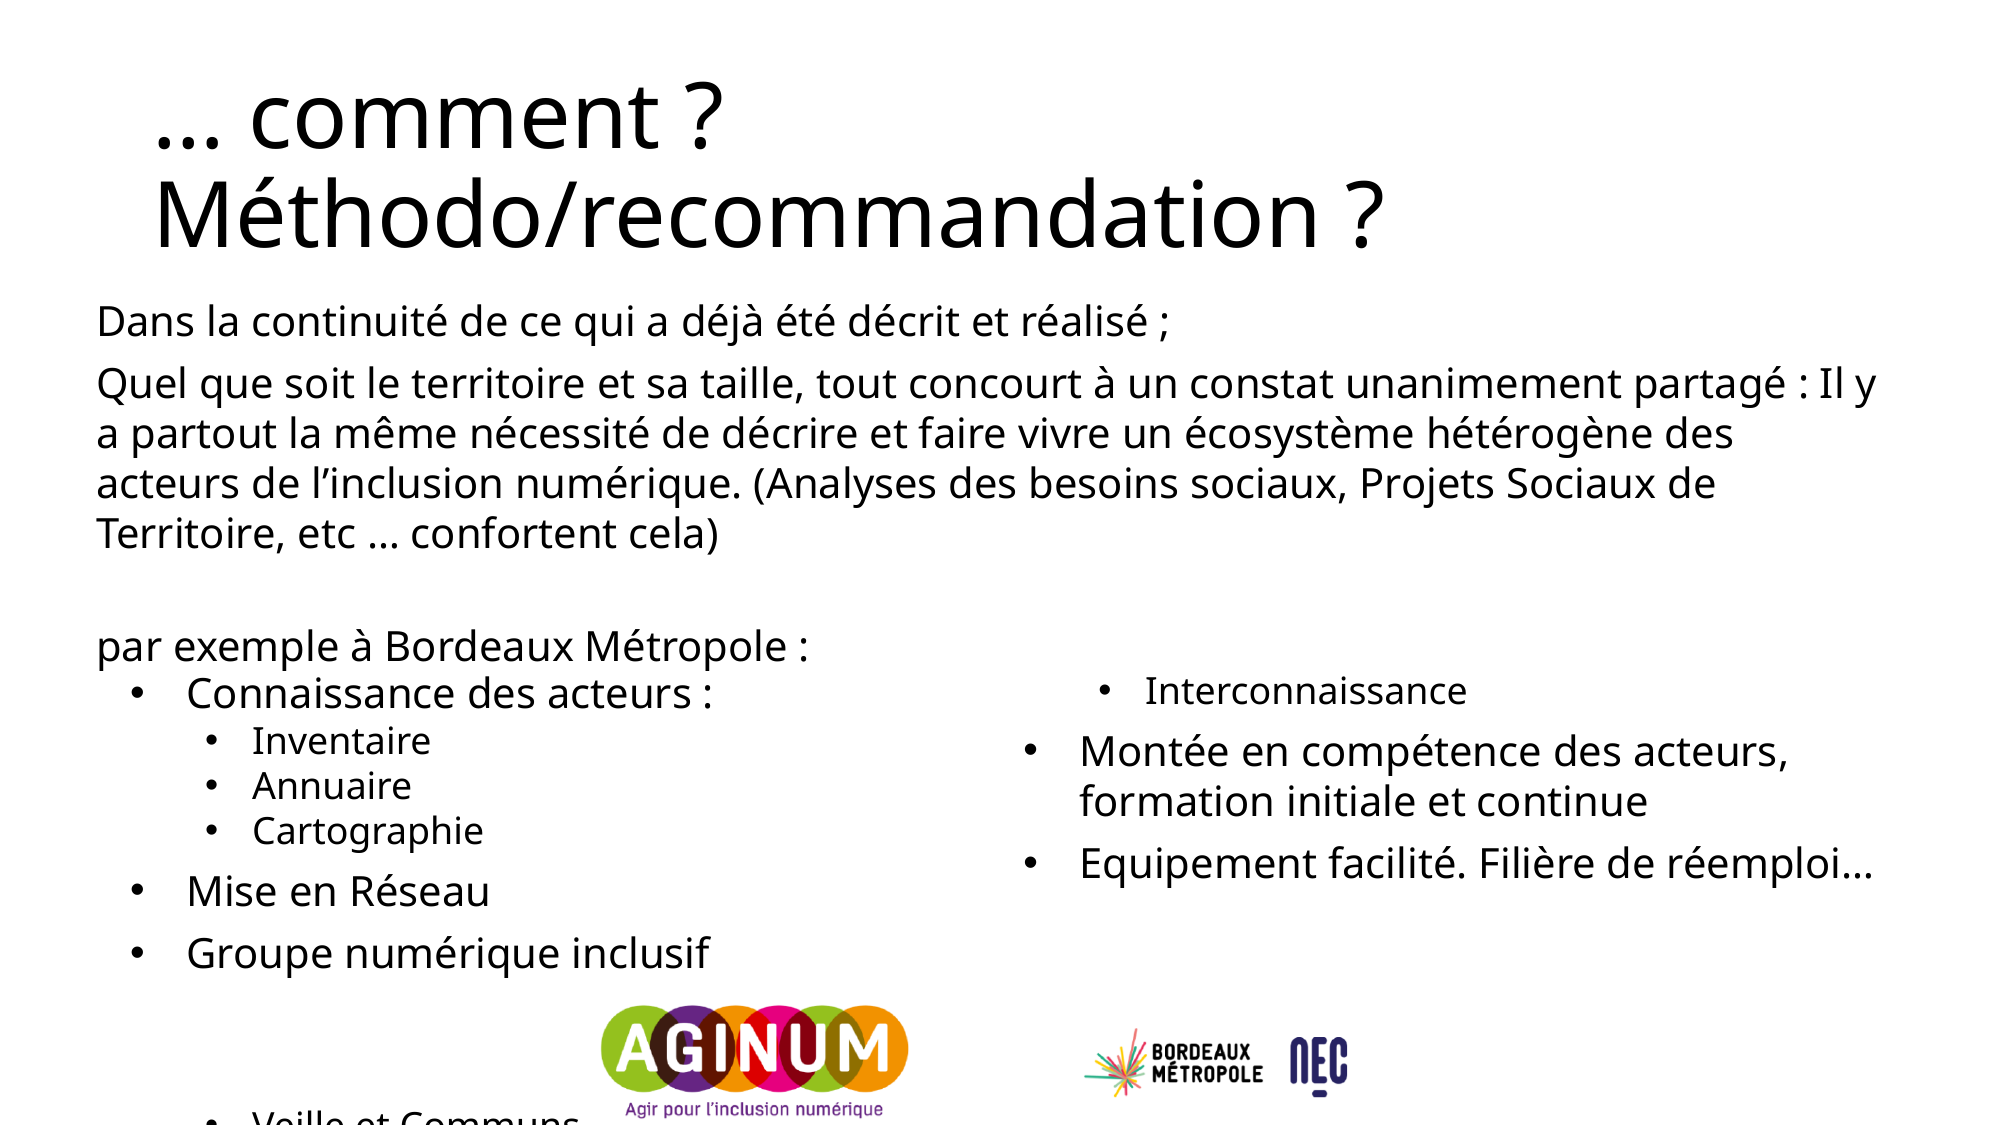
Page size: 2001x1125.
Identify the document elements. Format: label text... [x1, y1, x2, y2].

list Dans la continuité de ce qui a déjà été décrit et réalisé ; Quel que soit le territoire et sa taille, tout concourt à un constat unanimement partagé : Il y a partout la même nécessité de décrire et faire vivre un écosystème hétérogène des acteurs de l’inclusion numérique. (Analyses des besoins sociaux, Projets Sociaux de Territoire, etc … confortent cela) par exemple à Bordeaux Métropole : [81, 277, 1897, 600]
title … comment ? Méthodo/recommandation ? [137, 59, 1863, 277]
text_box Connaissance des acteurs : Inventaire Annuaire Cartographie Mise en Réseau Groupe numérique inclusif Veille et Communs Interconnaissance Montée en compétence des acteurs, formation initiale et continue Equipement facilité. Filière de réemploi… [115, 659, 1931, 1125]
picture [586, 990, 1356, 1125]
